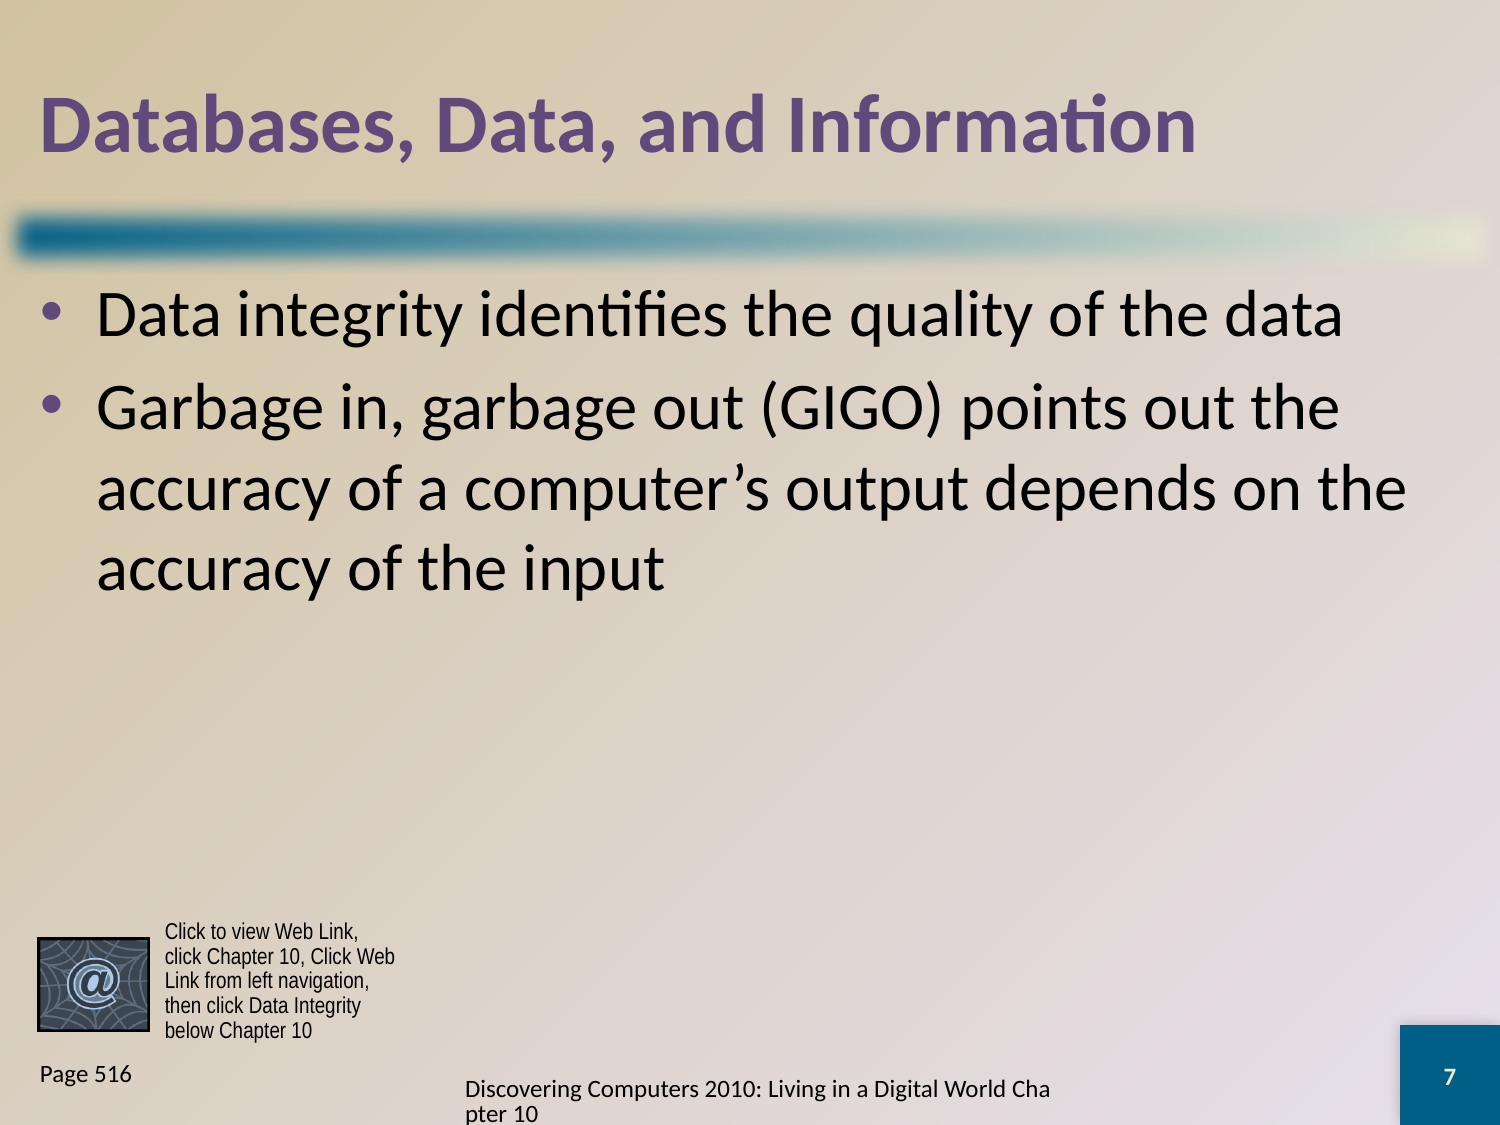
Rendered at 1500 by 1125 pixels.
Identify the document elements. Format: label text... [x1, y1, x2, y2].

list Page 516 [24, 1050, 300, 1125]
title Databases, Data, and Information [24, 24, 1475, 213]
slide_number 7 [1400, 1025, 1500, 1125]
list Data integrity identifies the quality of the data Garbage in, garbage out (GIGO) points out the accuracy of a computer’s output depends on the accuracy of the input [24, 262, 1475, 1025]
footer Discovering Computers 2010: Living in a Digital World Chapter 10 [450, 1050, 1075, 1125]
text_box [37, 912, 438, 1053]
